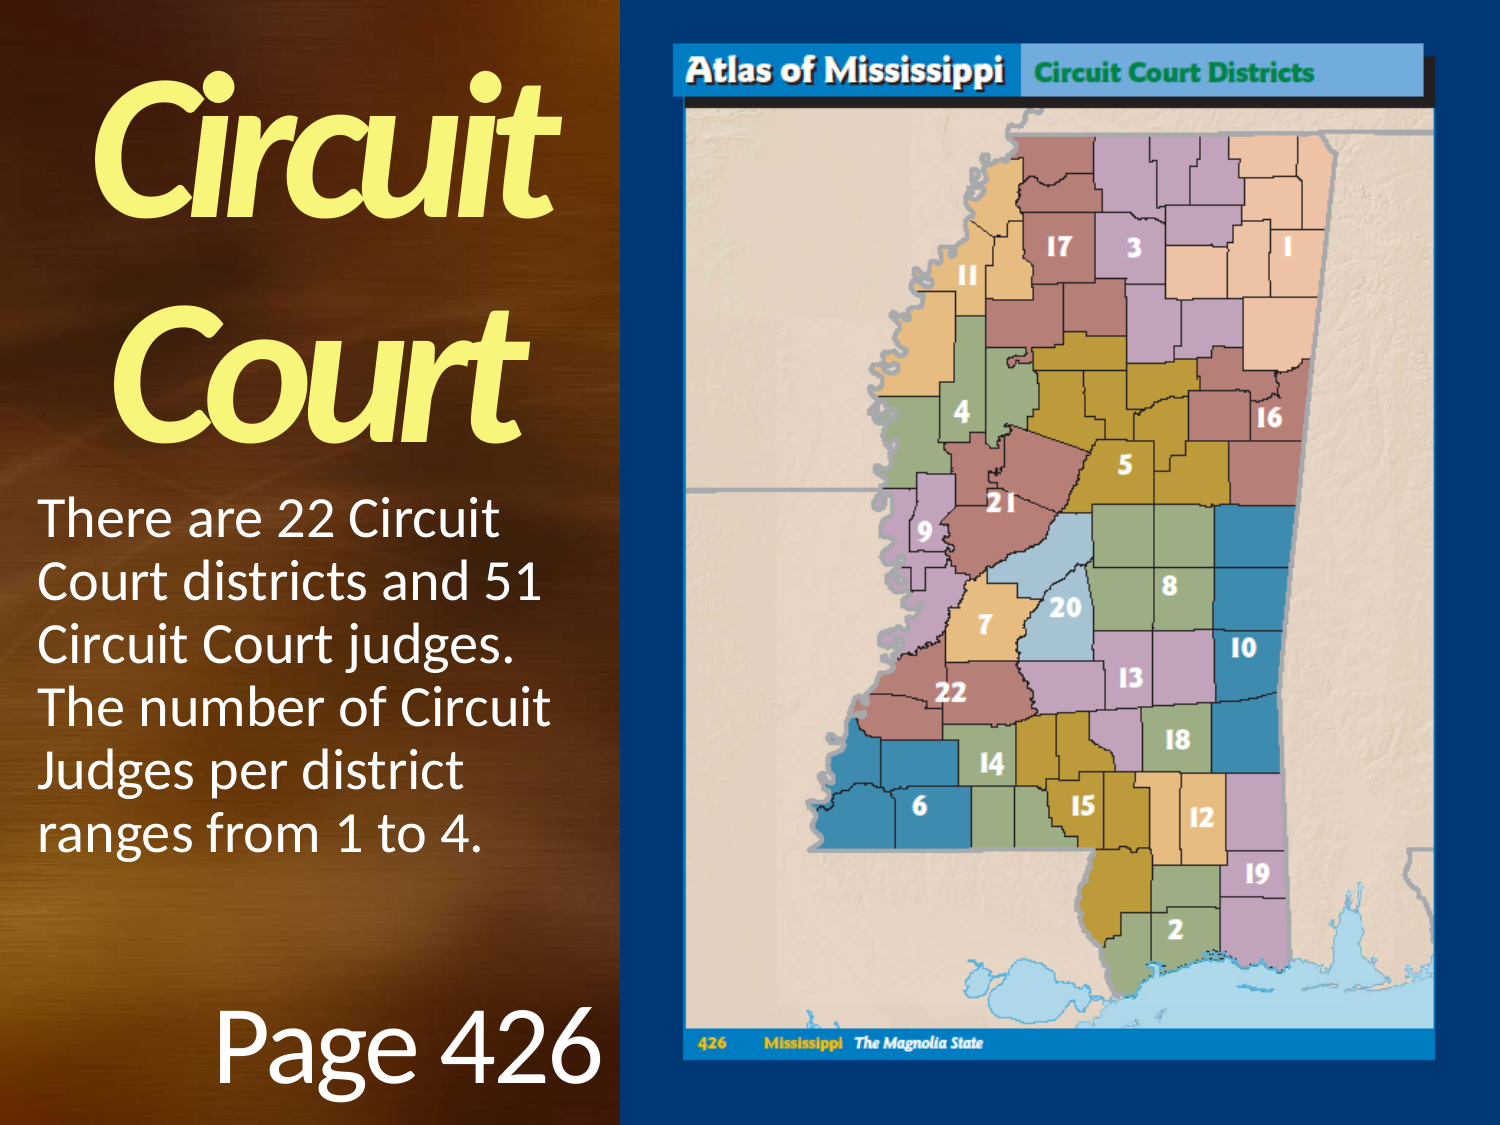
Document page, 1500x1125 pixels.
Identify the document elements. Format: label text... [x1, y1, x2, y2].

picture [0, 0, 1500, 1125]
list Circuit Court [37, 37, 600, 487]
subtitle There are 22 Circuit Court districts and 51 Circuit Court judges. The number of Circuit Judges per district ranges from 1 to 4. [37, 487, 600, 938]
title Page 426 [212, 969, 614, 1125]
